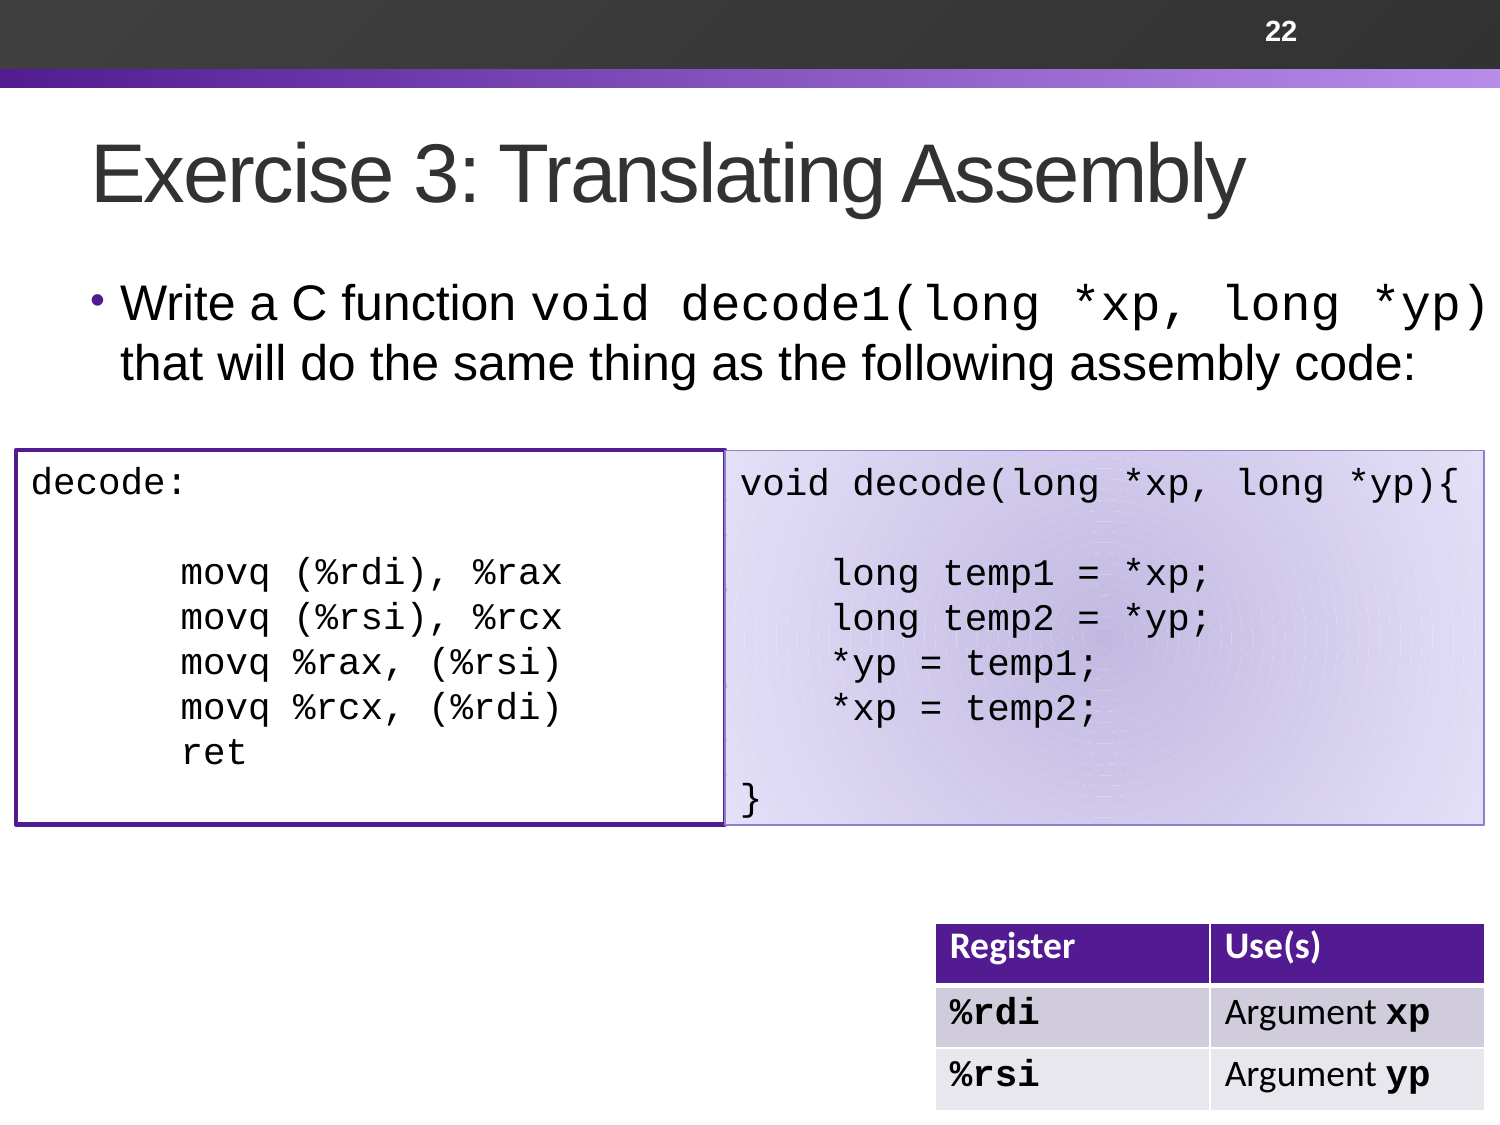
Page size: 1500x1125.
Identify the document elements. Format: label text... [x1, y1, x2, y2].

slide_number 22 [1250, 3, 1425, 57]
table_cell %rdi [936, 988, 1209, 1047]
text_box decode: movq (%rdi), %rax movq (%rsi), %rcx movq %rax, (%rsi) movq %rcx, (%rdi) ret [14, 448, 727, 827]
table_cell Argument xp [1211, 988, 1484, 1047]
list Write a C function void decode1(long *xp, long *yp) that will do the same thing as the following assembly code: [75, 262, 1500, 1063]
table_cell Argument yp [1211, 1049, 1484, 1110]
title Exercise 3: Translating Assembly [75, 87, 1425, 250]
table_header Register [936, 924, 1209, 983]
table_cell %rsi [936, 1049, 1209, 1110]
text_box void decode(long *xp, long *yp){ long temp1 = *xp; long temp2 = *yp; *yp = temp1; *xp = temp2; } [724, 450, 1485, 826]
table_header Use(s) [1211, 924, 1484, 983]
